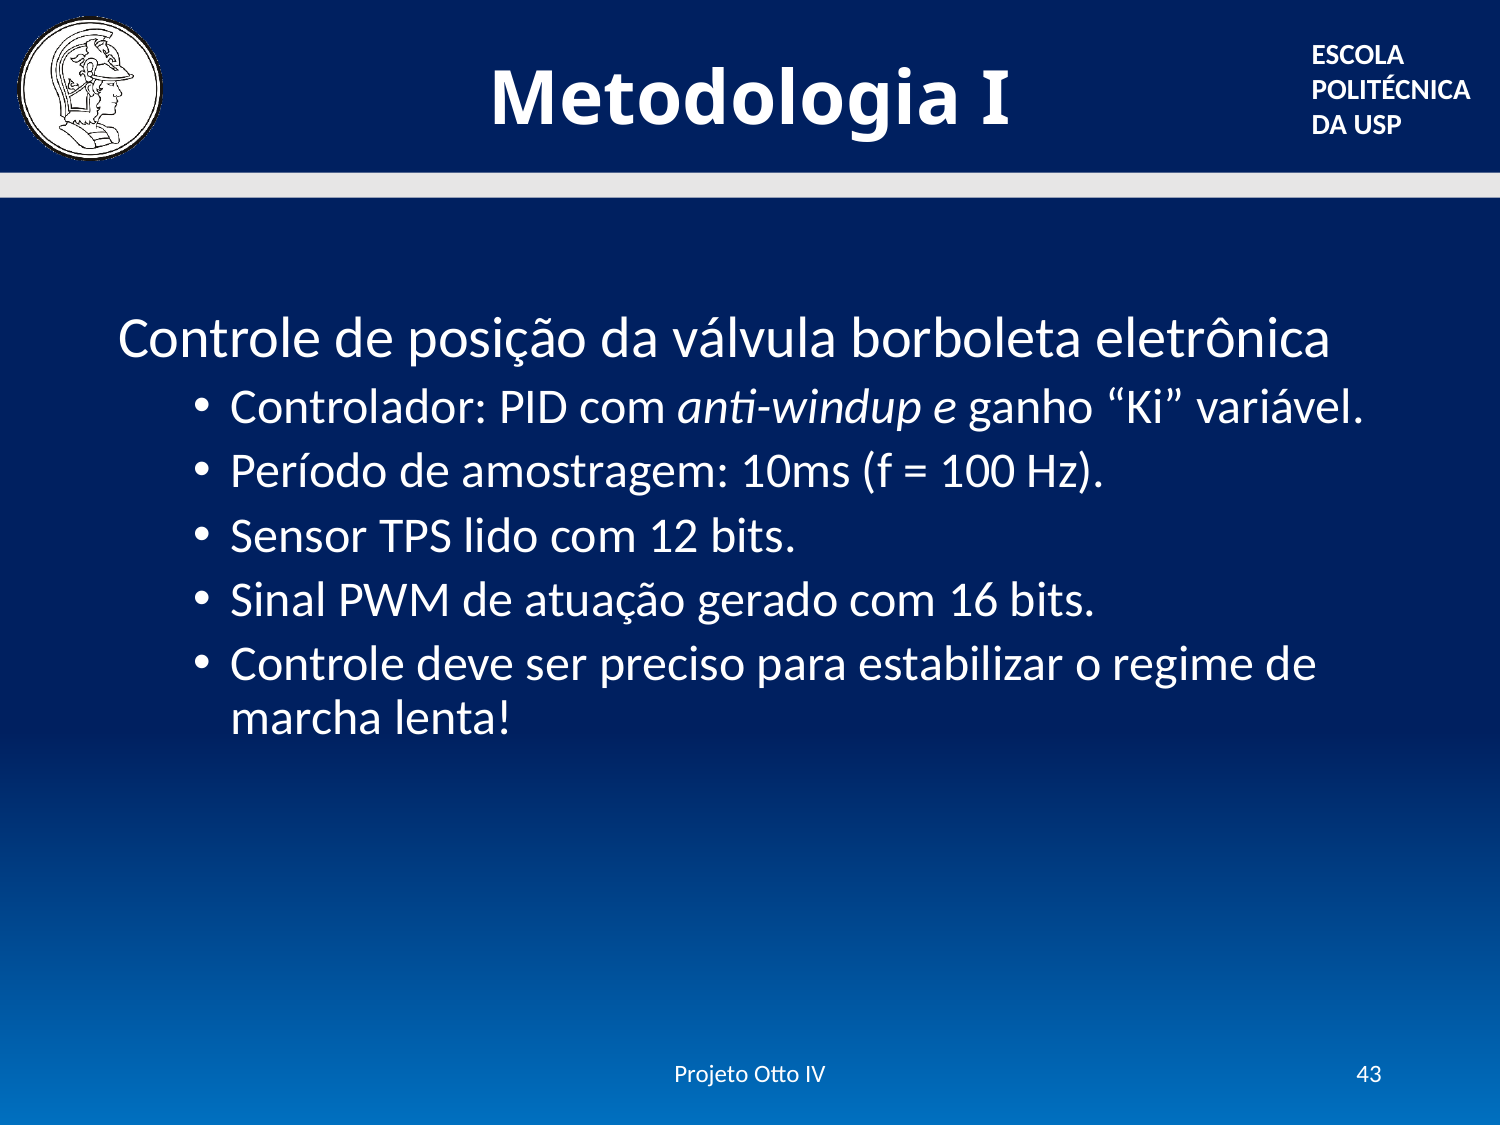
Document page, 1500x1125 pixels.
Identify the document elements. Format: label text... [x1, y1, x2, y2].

footer Projeto Otto IV [496, 1042, 1004, 1103]
picture [17, 16, 163, 161]
slide_number 43 [1059, 1042, 1397, 1103]
list Controle de posição da válvula borboleta eletrônica Controlador: PID com anti-windup e ganho “Ki” variável. Período de amostragem: 10ms (f = 100 Hz). Sensor TPS lido com 12 bits. Sinal PWM de atuação gerado com 16 bits. Controle deve ser preciso para estabilizar o regime de marcha lenta! [103, 299, 1397, 1014]
title Metodologia I [103, 27, 1397, 173]
